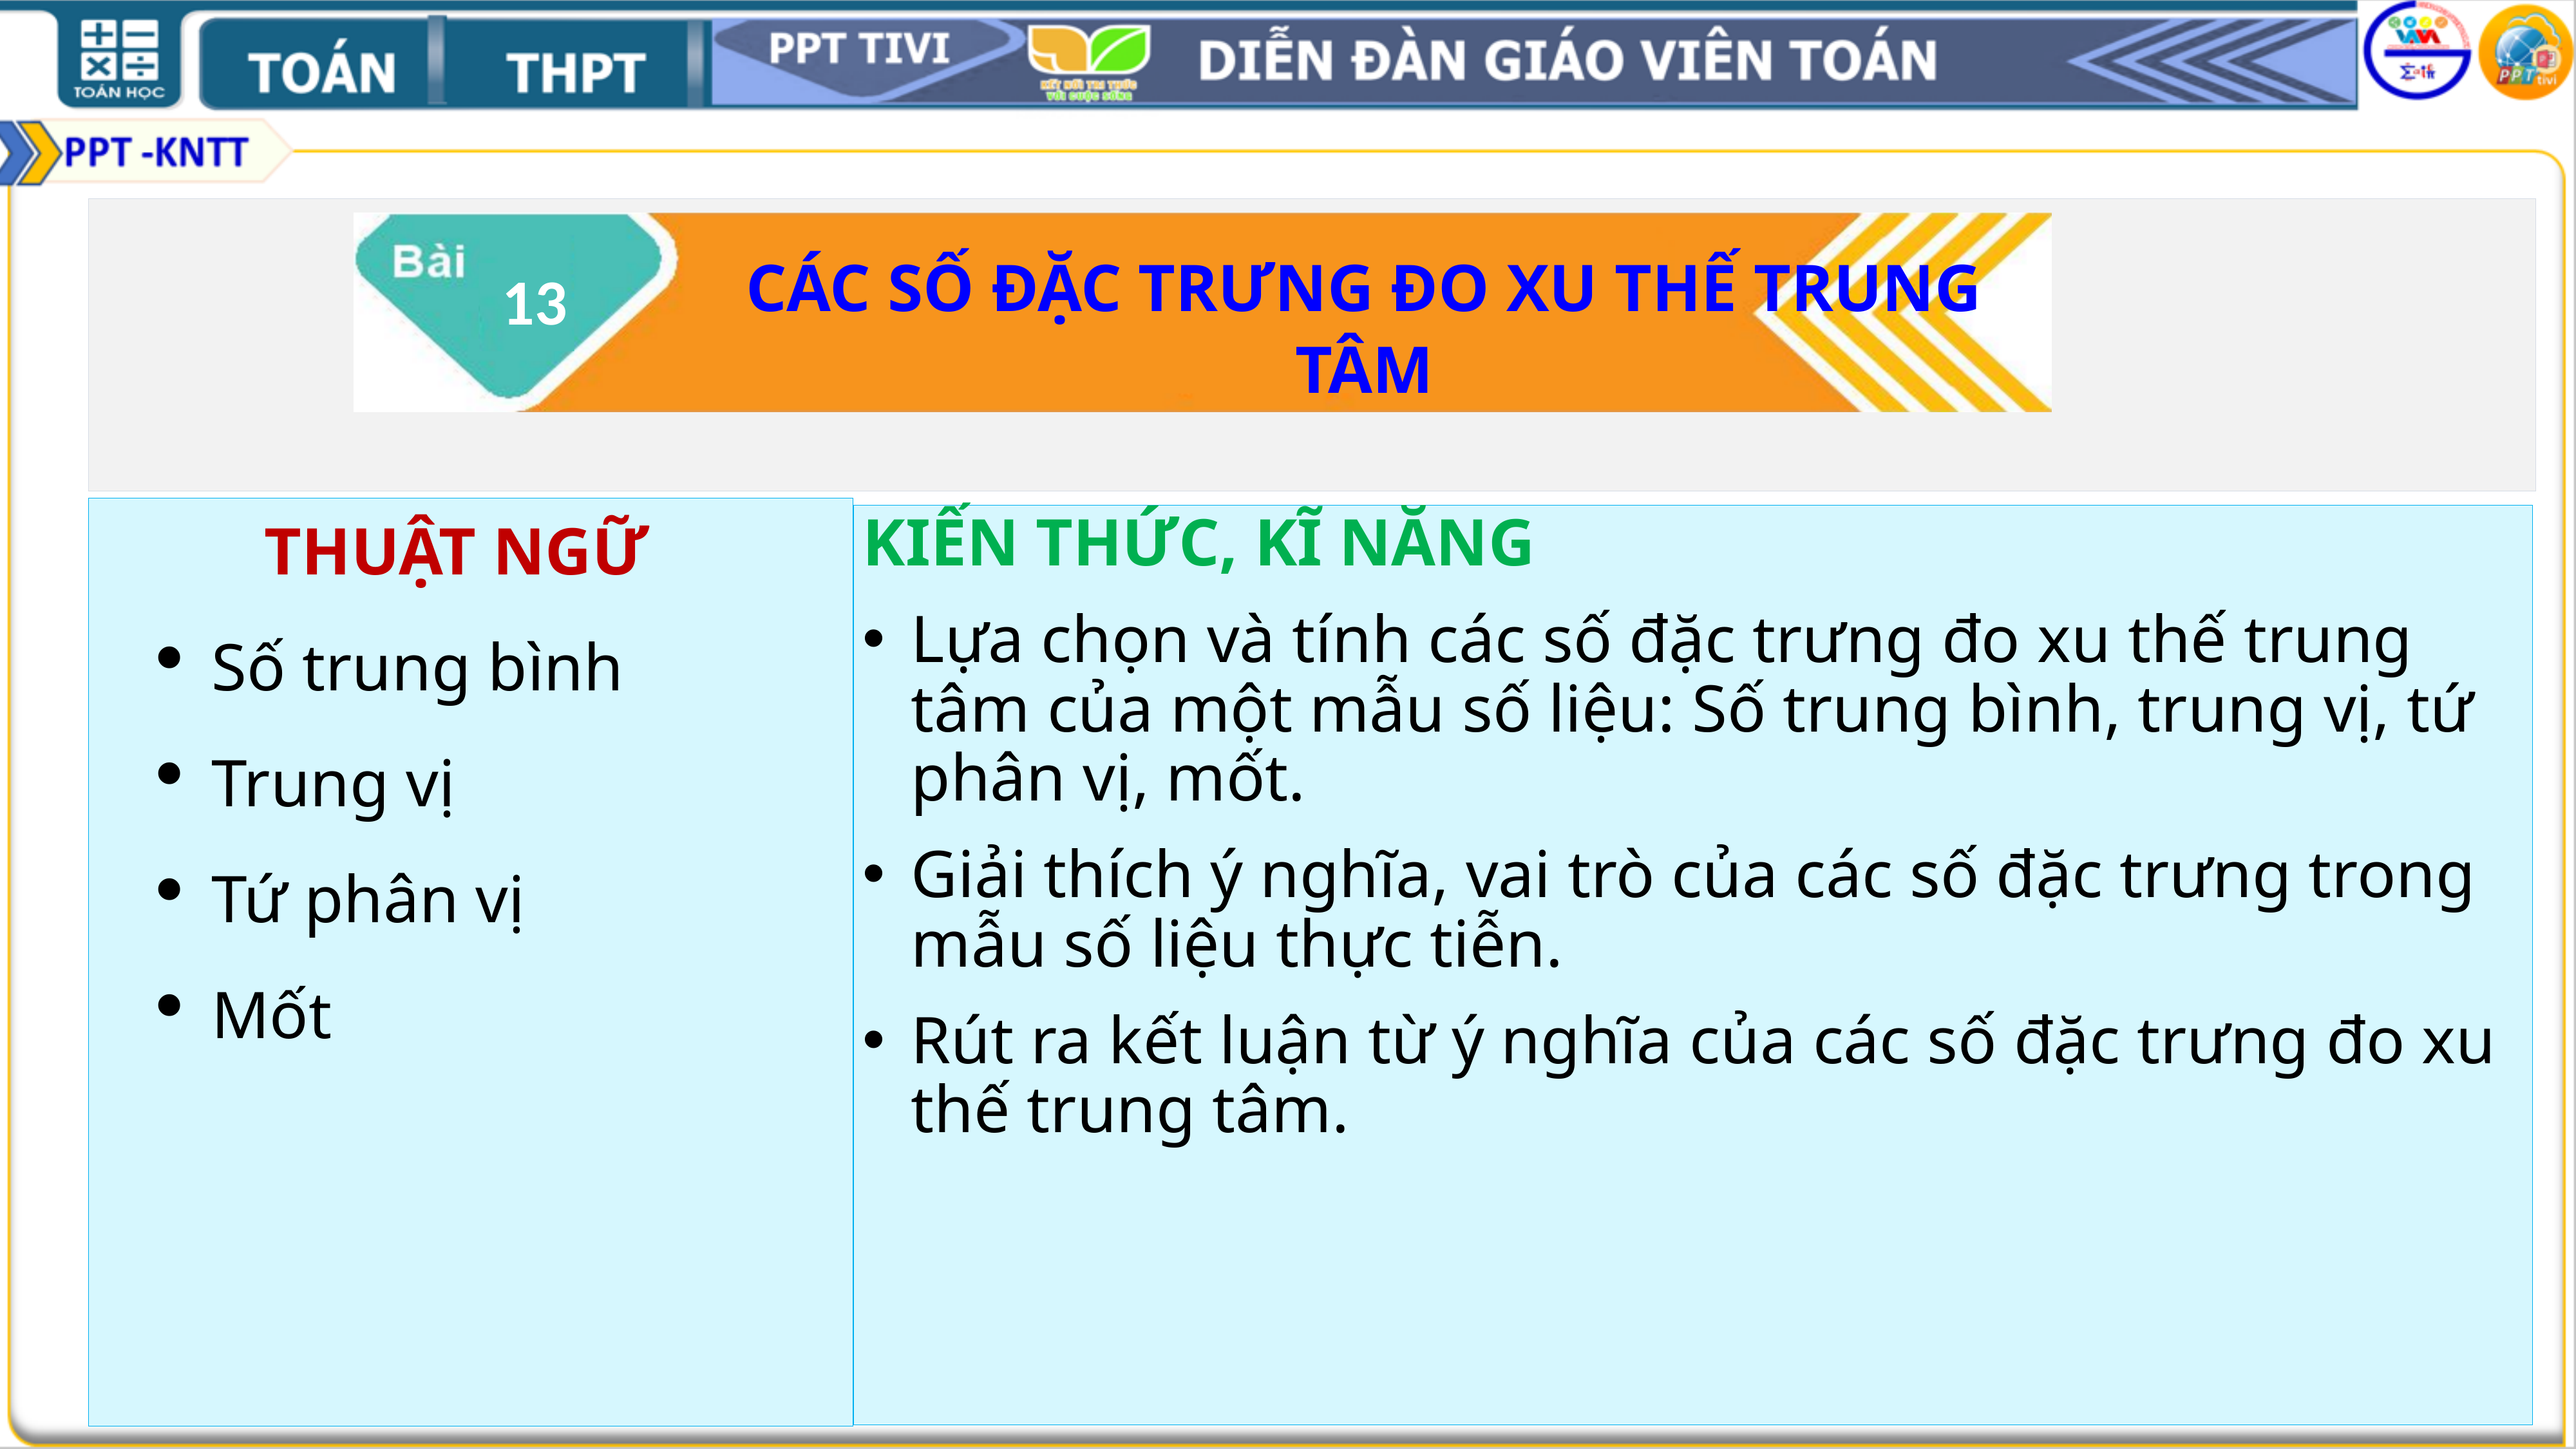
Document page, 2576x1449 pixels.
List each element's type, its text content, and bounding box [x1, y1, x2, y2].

text_box KIẾN THỨC, KĨ NĂNG Lựa chọn và tính các số đặc trưng đo xu thế trung tâm của một mẫu số liệu: Số trung bình, trung vị, tứ phân vị, mốt. Giải thích ý nghĩa, vai trò của các số đặc trưng trong mẫu số liệu thực tiễn. Rút ra kết luận từ ý nghĩa của các số đặc trưng đo xu thế trung tâm. [853, 505, 2533, 1425]
text_box [88, 198, 2536, 491]
text_box [88, 498, 853, 1426]
text_box THUẬT NGỮ Số trung bình Trung vị Tứ phân vị Mốt [149, 500, 765, 1056]
picture [0, 0, 2576, 1449]
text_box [354, 213, 2065, 412]
